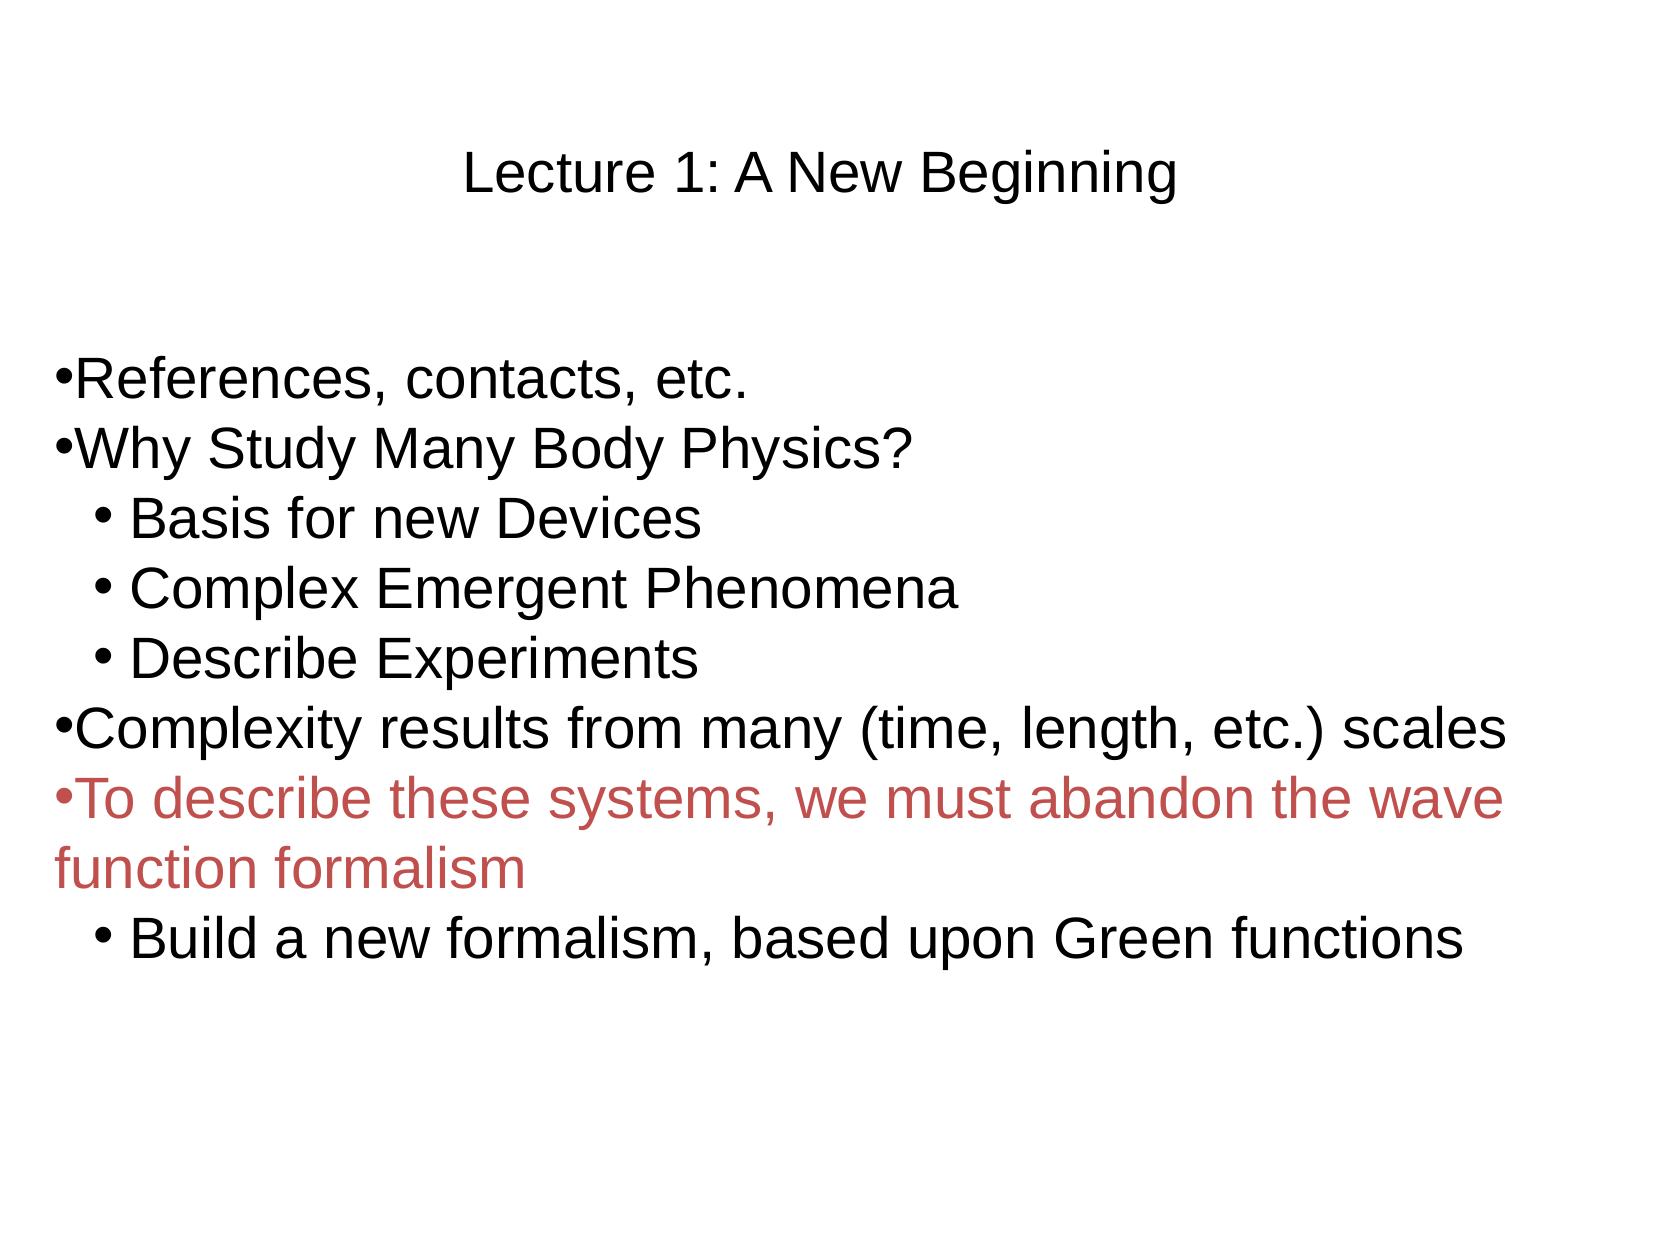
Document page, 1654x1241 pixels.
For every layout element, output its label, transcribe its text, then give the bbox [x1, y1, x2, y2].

text_box Lecture 1: A New Beginning [76, 73, 1565, 266]
text_box References, contacts, etc. Why Study Many Body Physics? Basis for new Devices Complex Emergent Phenomena Describe Experiments Complexity results from many (time, length, etc.) scales To describe these systems, we must abandon the wave function formalism Build a new formalism, based upon Green functions [39, 332, 1617, 978]
